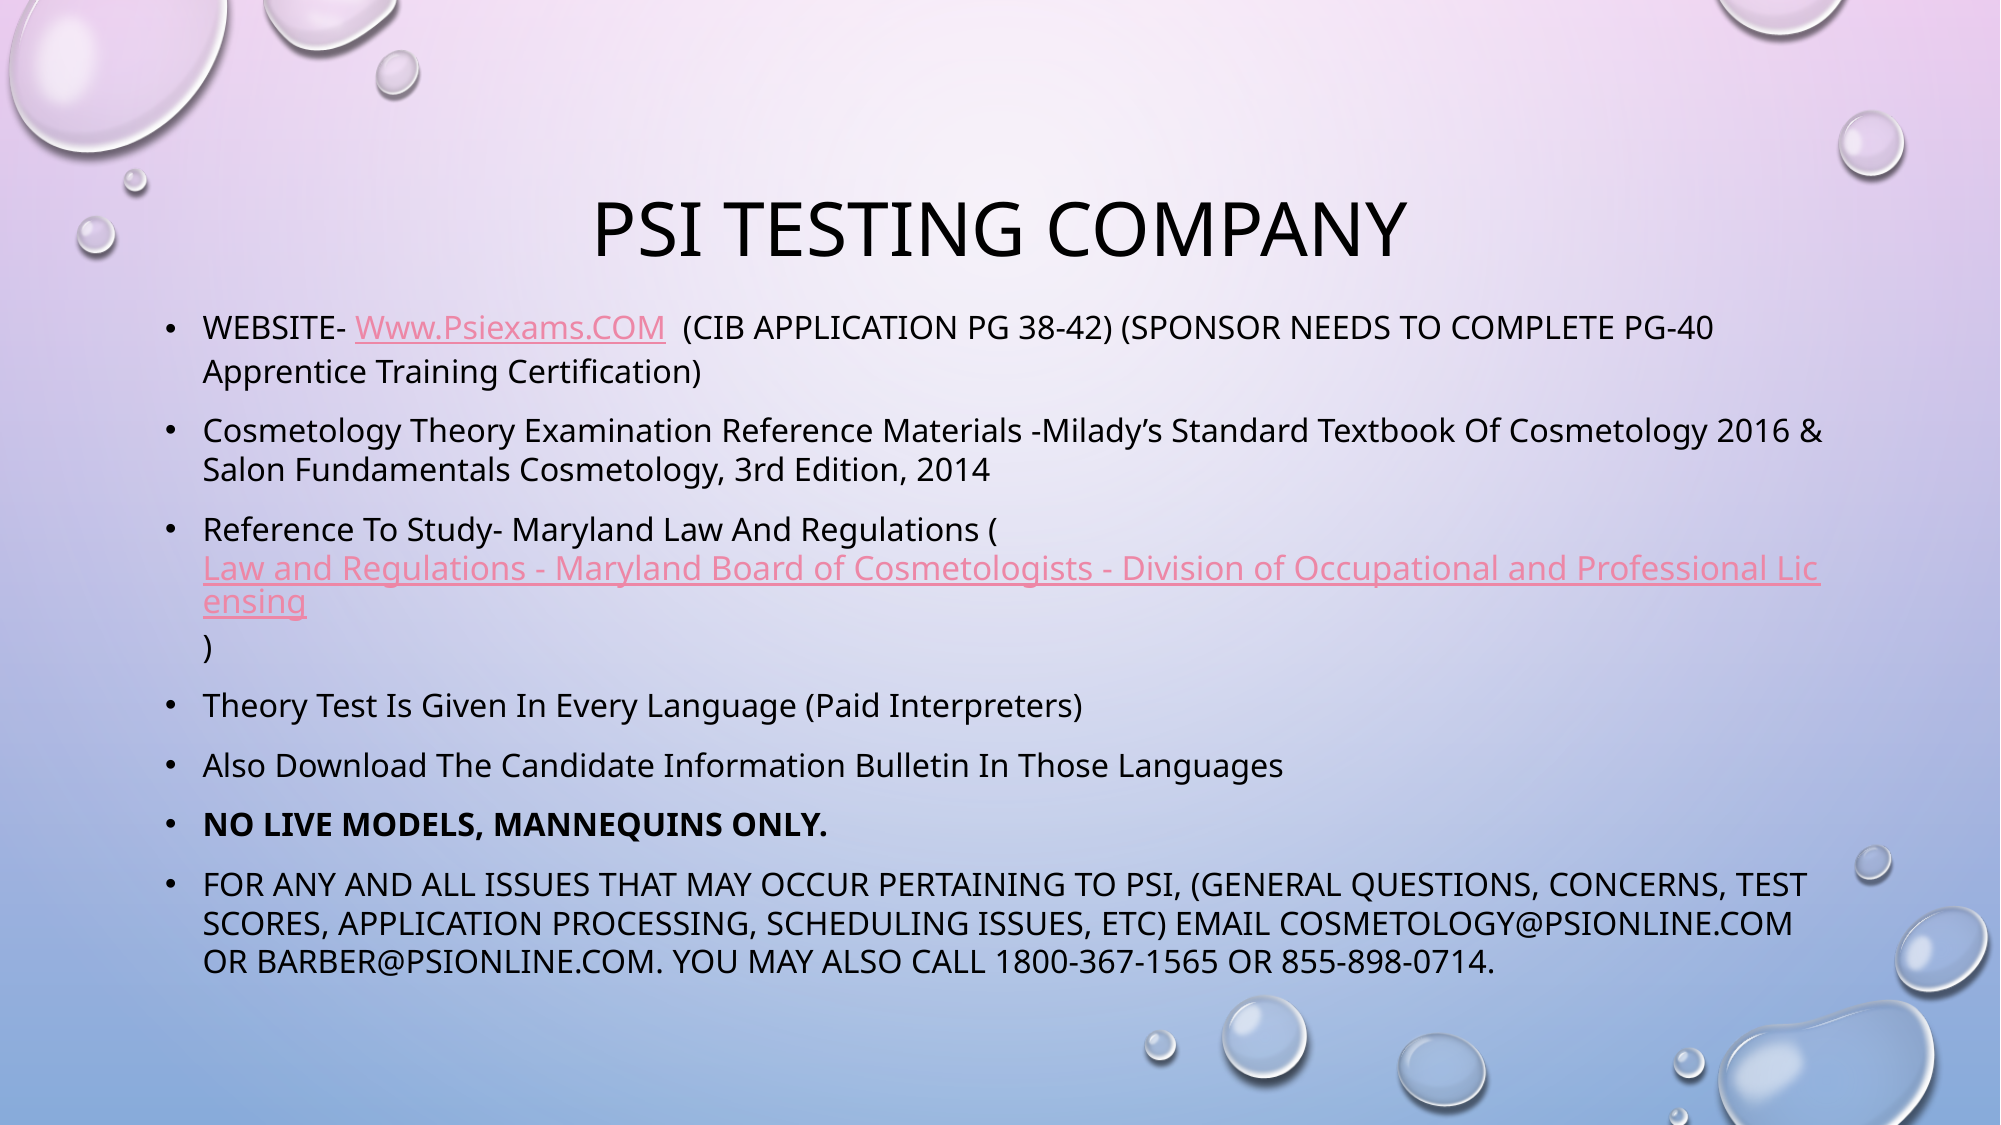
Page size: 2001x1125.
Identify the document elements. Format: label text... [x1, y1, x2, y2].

picture [0, 0, 2000, 1125]
list WEBSITE- Www.Psiexams.COM (CIB APPLICATION PG 38-42) (SPONSOR NEEDS TO COMPLETE PG-40 Apprentice Training Certification) Cosmetology Theory Examination Reference Materials -Milady’s Standard Textbook Of Cosmetology 2016 & Salon Fundamentals Cosmetology, 3rd Edition, 2014 Reference To Study- Maryland Law And Regulations (Law and Regulations - Maryland Board of Cosmetologists - Division of Occupational and Professional Licensing) Theory Test Is Given In Every Language (Paid Interpreters) Also Download The Candidate Information Bulletin In Those Languages NO LIVE MODELS, MANNEQUINS ONLY. FOR ANY AND ALL ISSUES THAT MAY OCCUR PERTAINING TO PSI, (GENERAL QUESTIONS, CONCERNS, TEST SCORES, APPLICATION PROCESSING, SCHEDULING ISSUES, ETC) EMAIL COSMETOLOGY@PSIONLINE.COM OR BARBER@PSIONLINE.COM. YOU MAY ALSO CALL 1800-367-1565 OR 855-898-0714. [150, 299, 1851, 974]
title PSI TESTING COMPANY [149, 101, 1851, 364]
